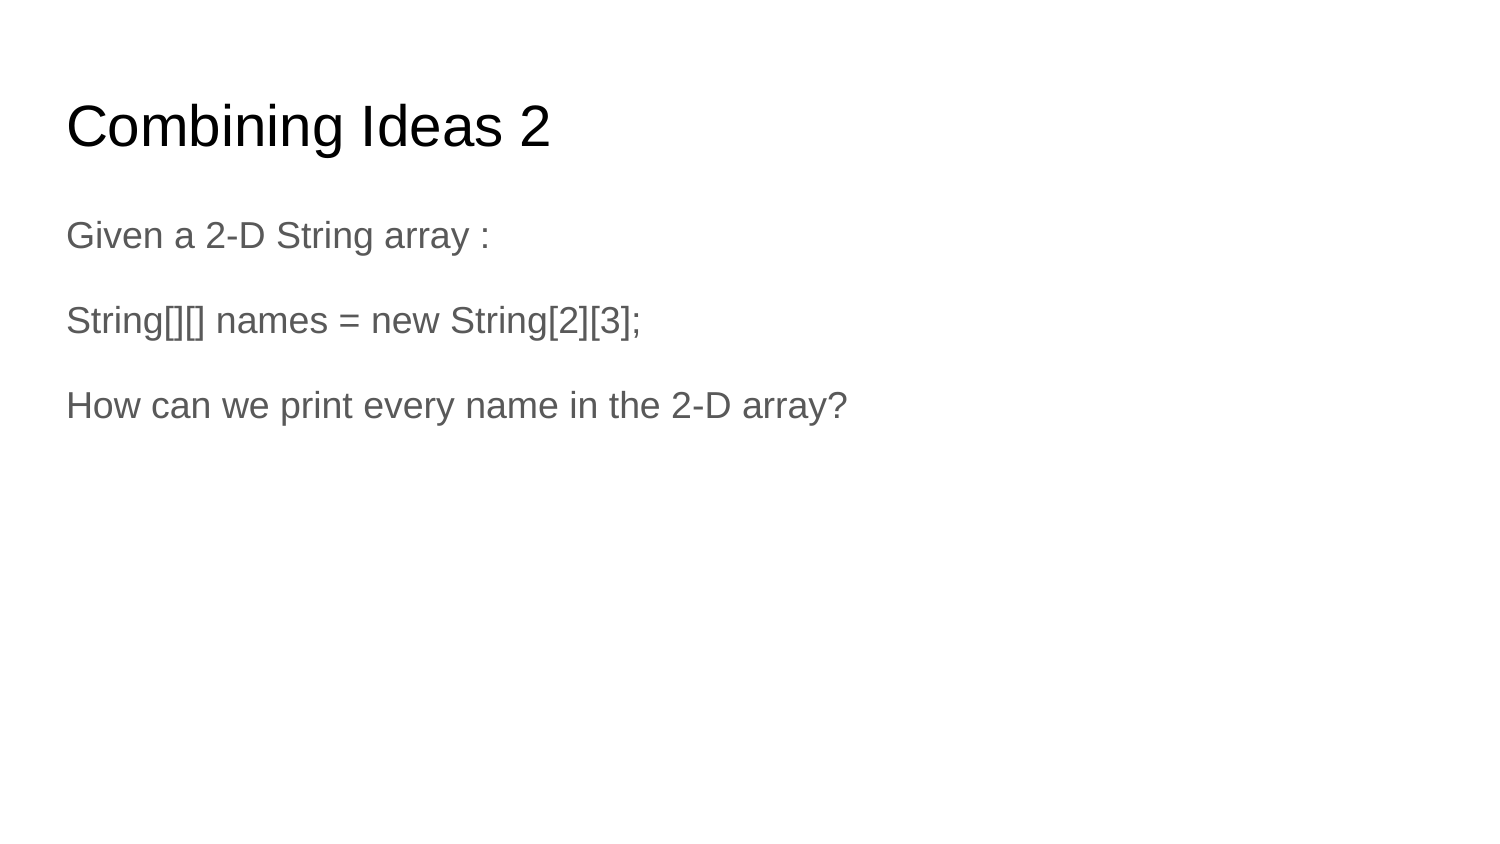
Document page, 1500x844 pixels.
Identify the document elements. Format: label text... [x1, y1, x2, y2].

list Given a 2-D String array : String[][] names = new String[2][3]; How can we print every name in the 2-D array? [51, 189, 1449, 750]
title Combining Ideas 2 [51, 72, 1449, 167]
